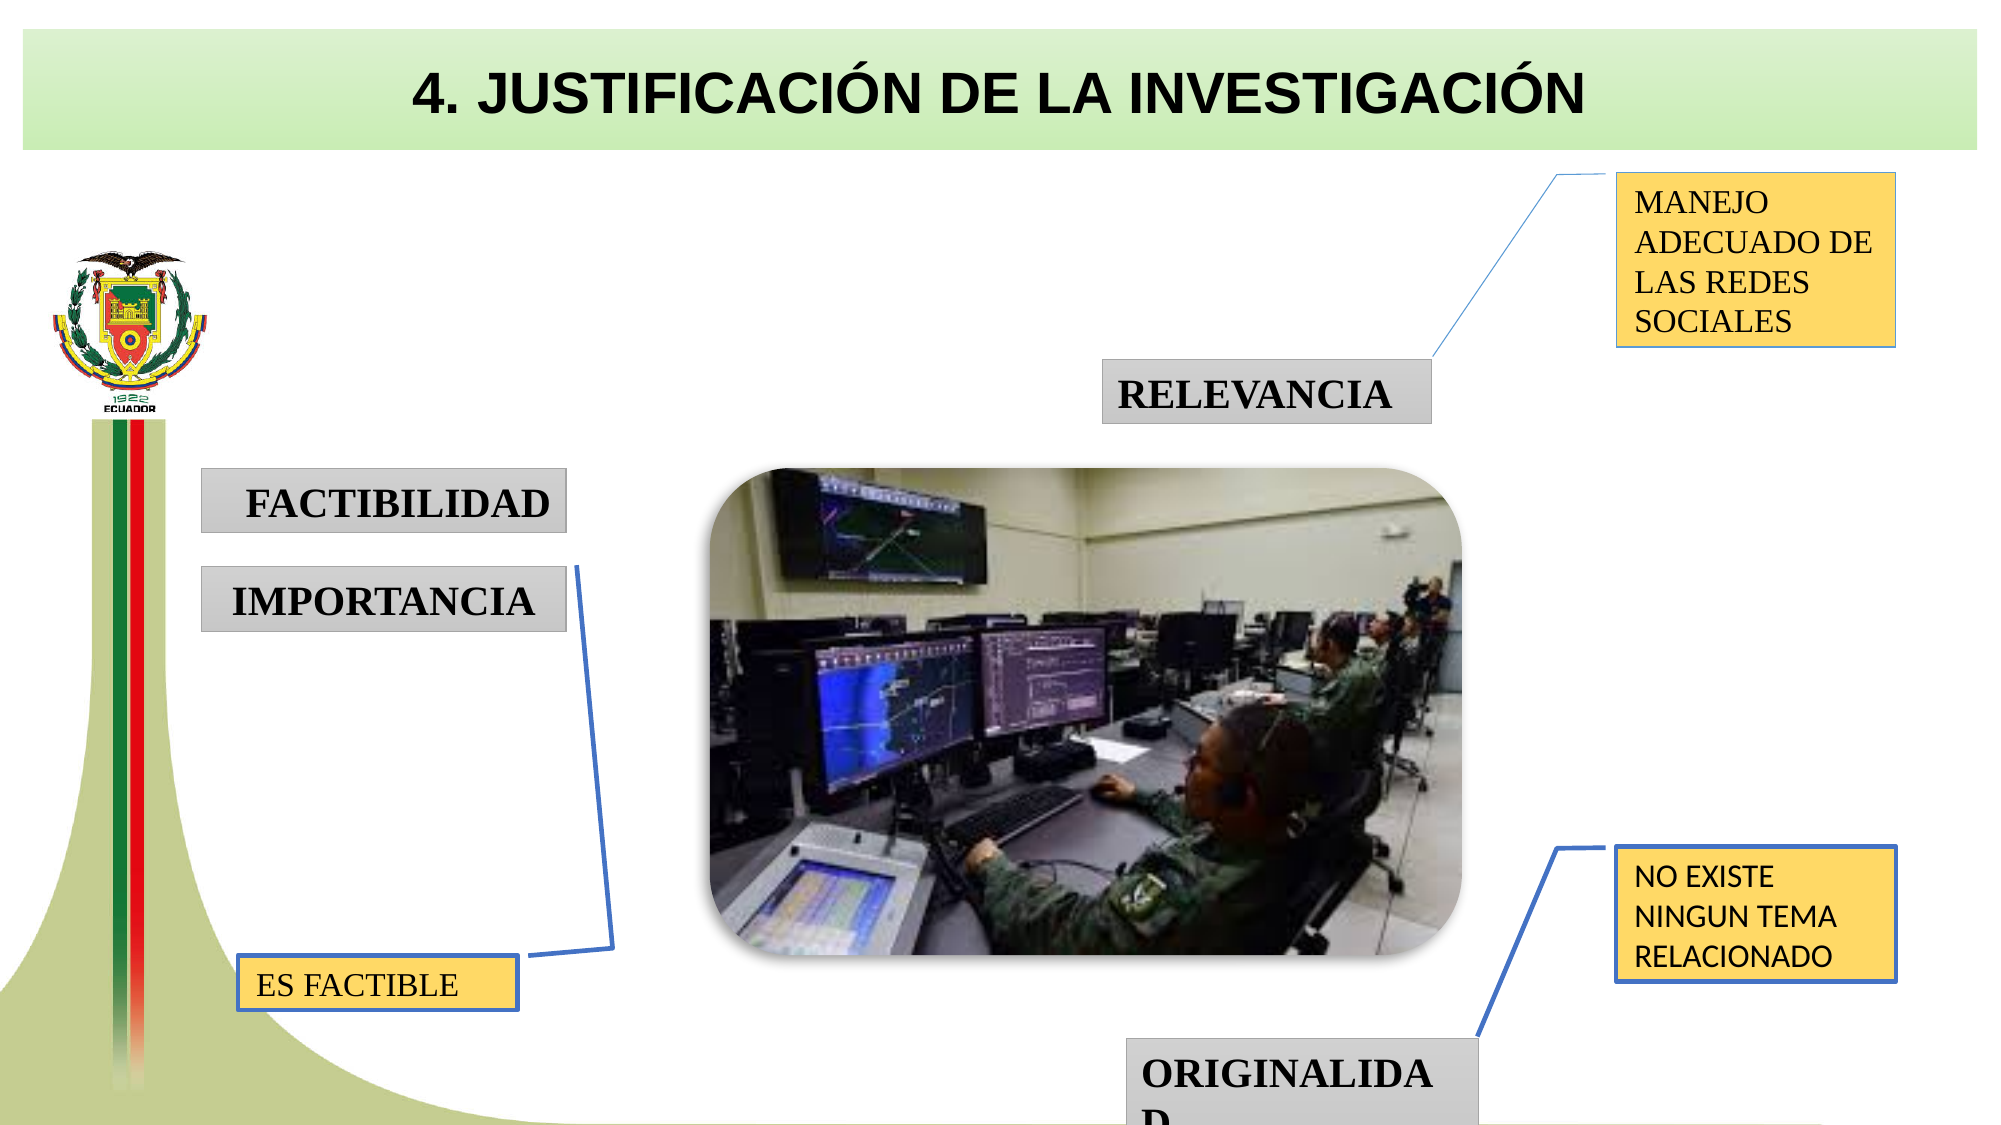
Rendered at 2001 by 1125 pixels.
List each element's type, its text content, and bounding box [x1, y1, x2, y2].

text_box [1102, 172, 1896, 425]
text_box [1126, 846, 1896, 1105]
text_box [201, 468, 567, 1011]
picture [0, 0, 2001, 1125]
text_box 4. JUSTIFICACIÓN DE LA INVESTIGACIÓN [22, 29, 1978, 151]
